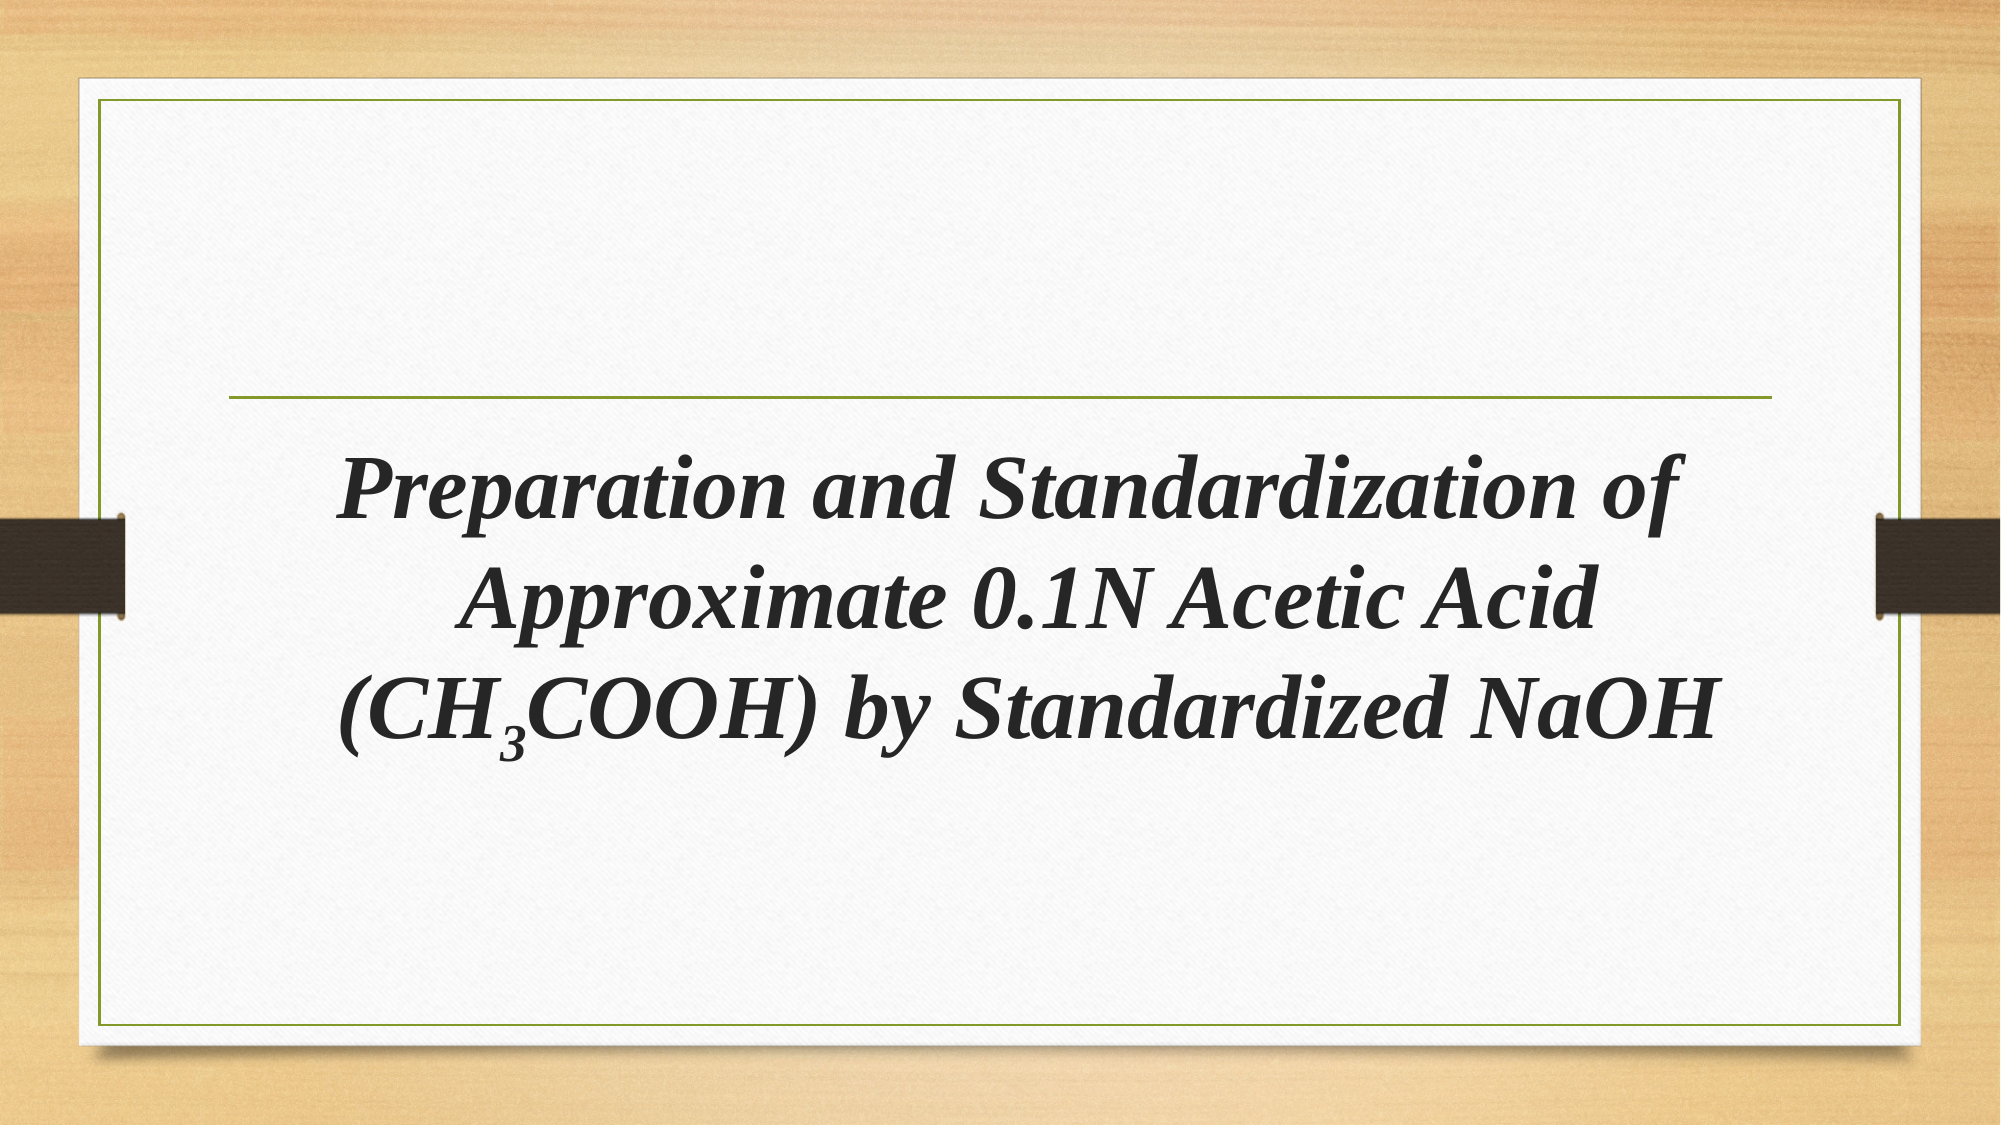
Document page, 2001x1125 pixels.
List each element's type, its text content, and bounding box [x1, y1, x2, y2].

list Preparation and Standardization of Approximate 0.1N Acetic Acid (CH3COOH) by Standardized NaOH [212, 419, 1788, 964]
picture [0, 0, 2001, 1125]
